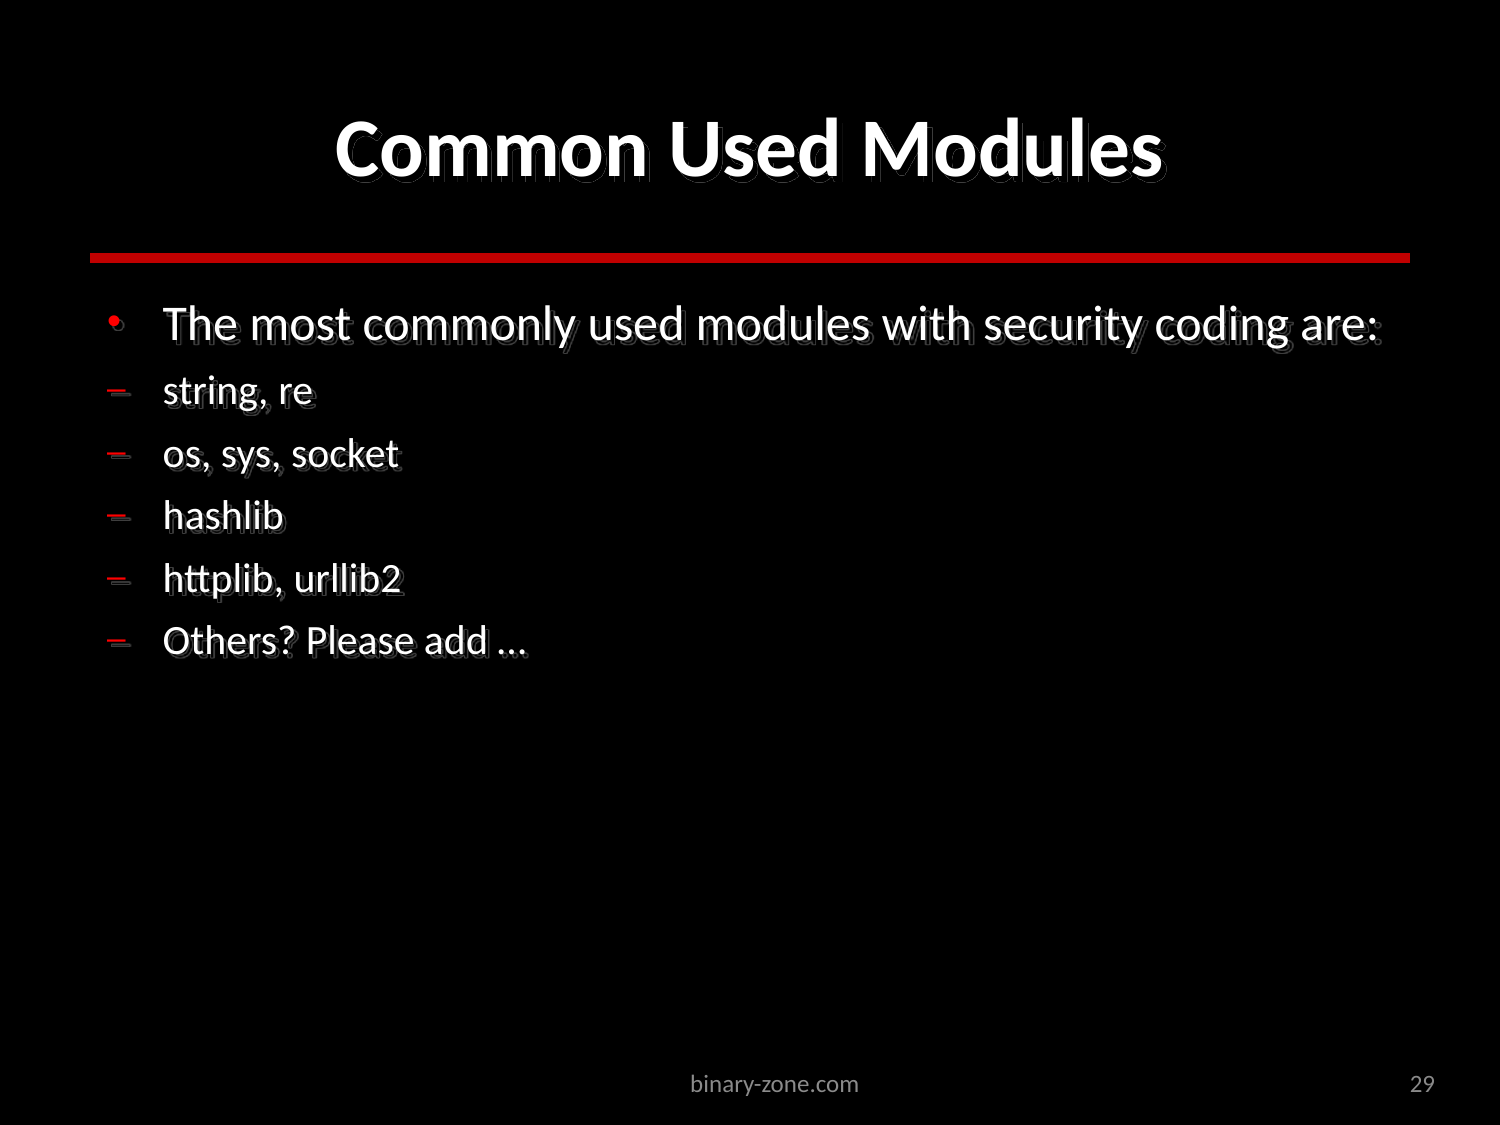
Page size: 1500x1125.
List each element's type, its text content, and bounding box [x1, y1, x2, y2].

title Common Used Modules [112, 49, 1388, 238]
list The most commonly used modules with security coding are: string, re os, sys, socket hashlib httplib, urllib2 Others? Please add … [91, 282, 1430, 1034]
